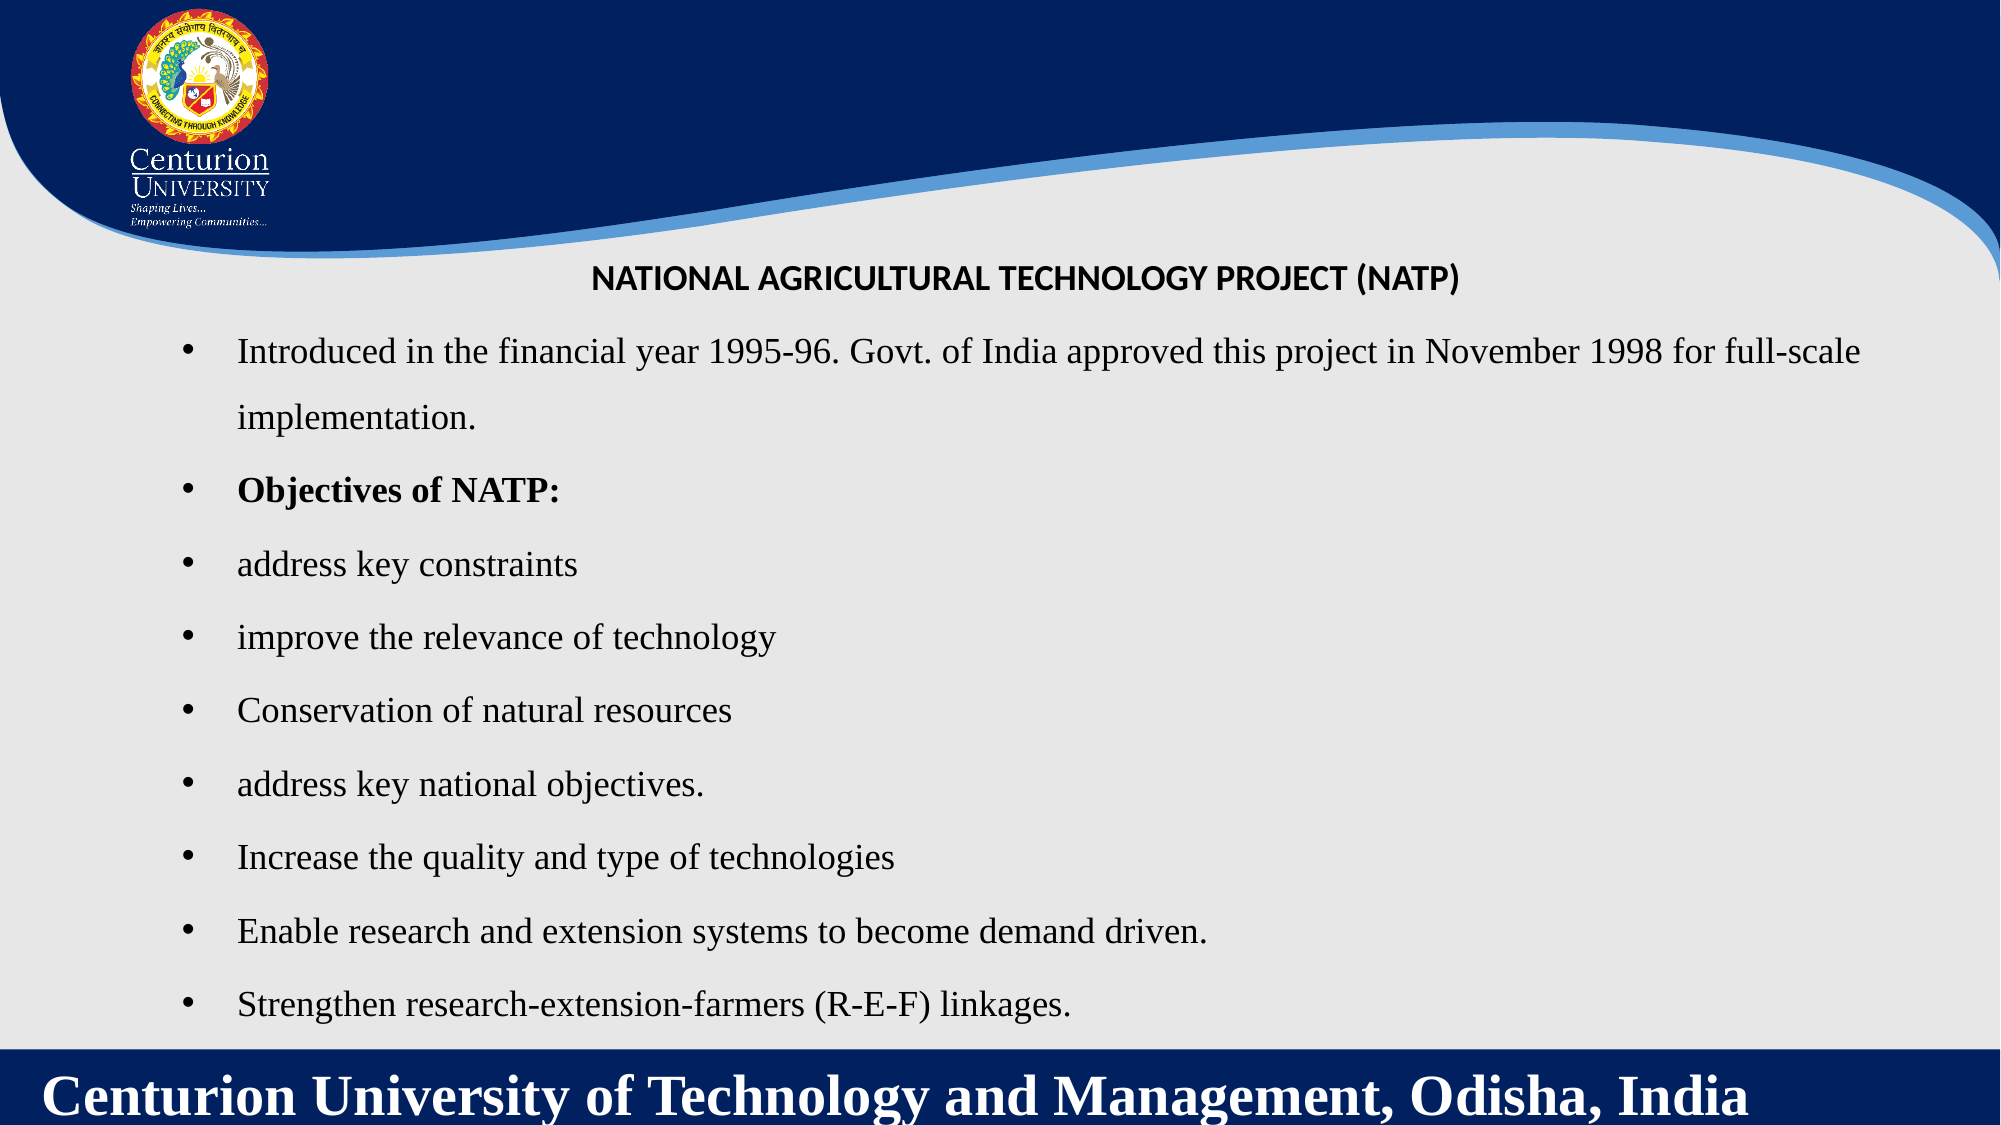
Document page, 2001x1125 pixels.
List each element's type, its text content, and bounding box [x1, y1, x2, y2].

picture [126, 5, 272, 231]
text_box NATIONAL AGRICULTURAL TECHNOLOGY PROJECT (NATP) Introduced in the financial year 1995-96. Govt. of India approved this project in November 1998 for full-scale implementation. Objectives of NATP: address key constraints improve the relevance of technology Conservation of natural resources address key national objectives. Increase the quality and type of technologies Enable research and extension systems to become demand driven. Strengthen research-extension-farmers (R-E-F) linkages. [166, 223, 1886, 1033]
